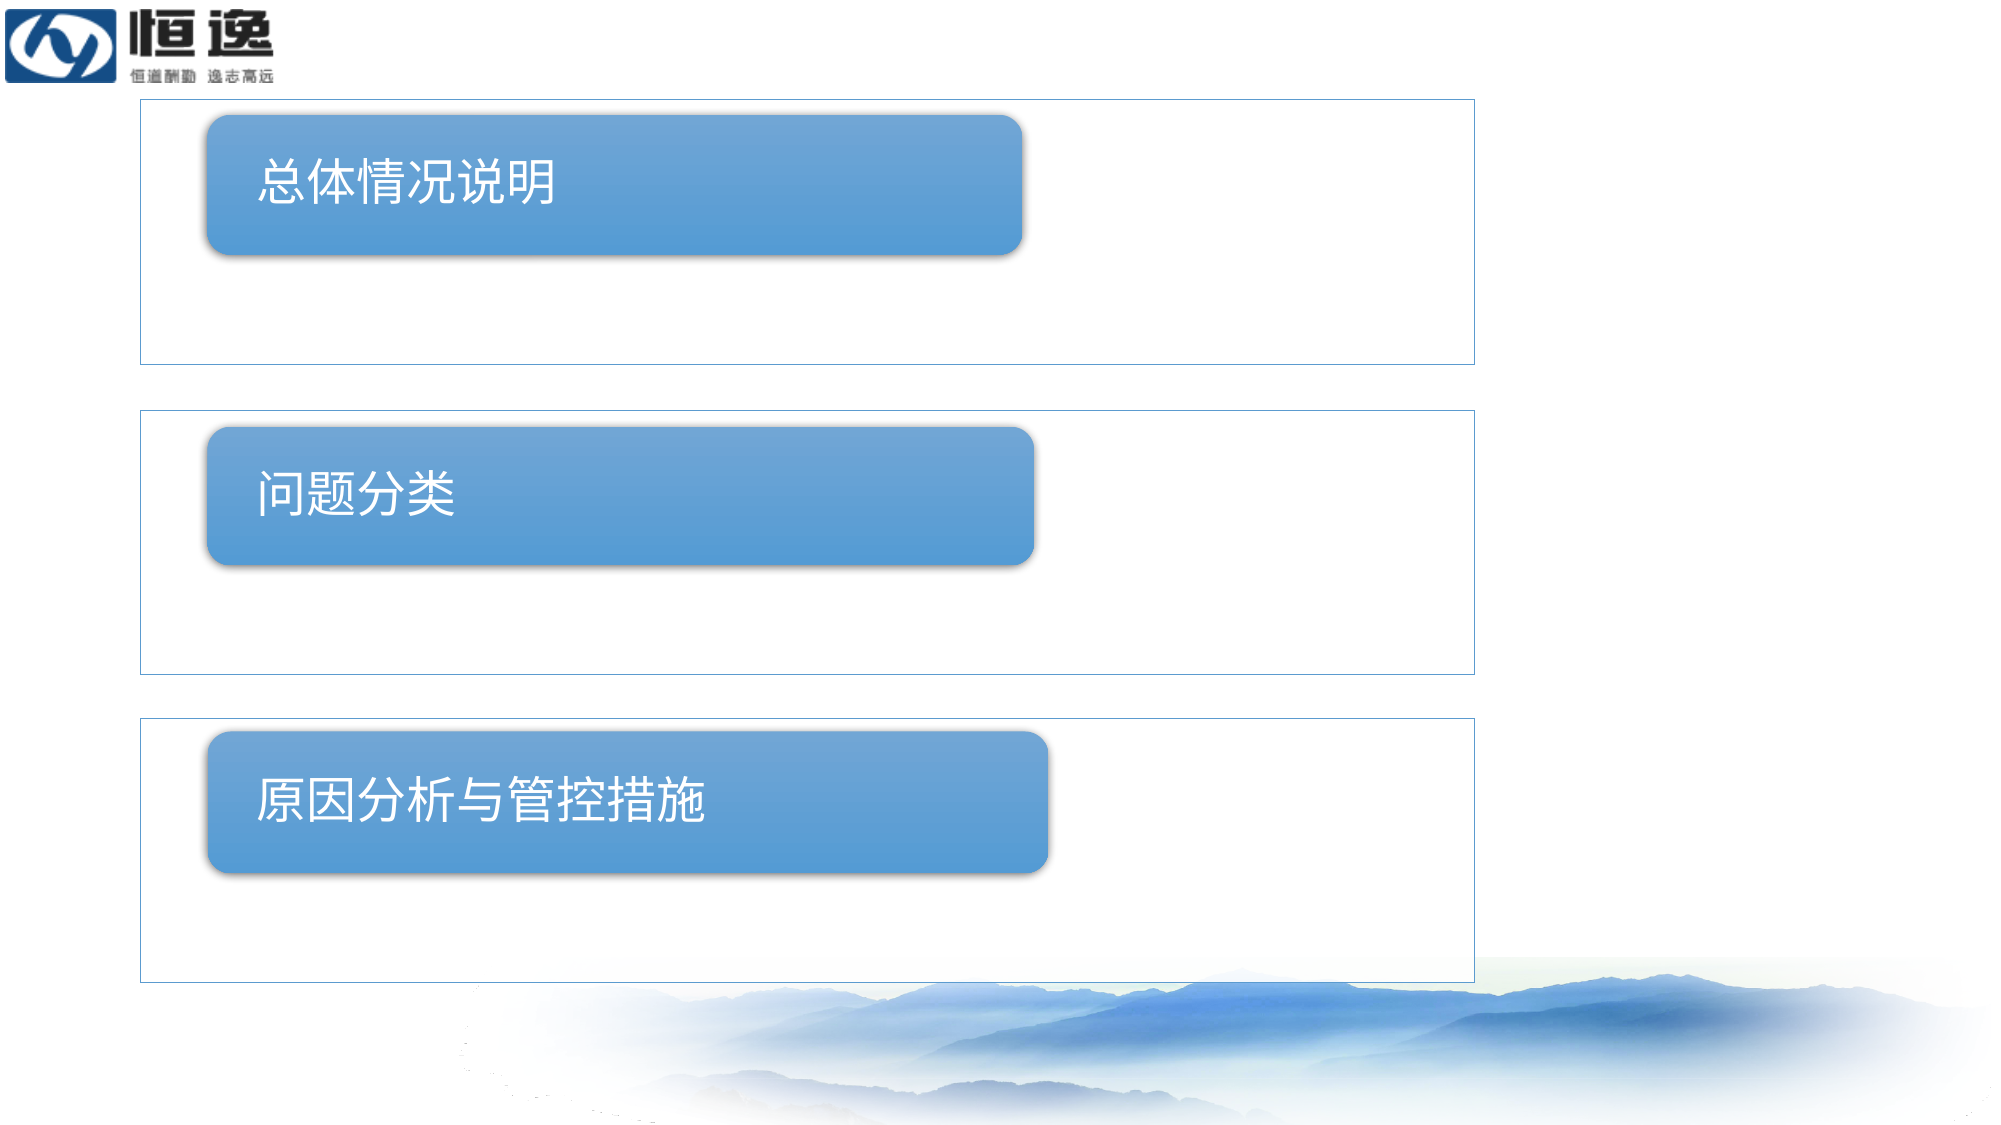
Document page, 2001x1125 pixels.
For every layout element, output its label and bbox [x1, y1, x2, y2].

text_box [140, 99, 1475, 989]
picture [459, 957, 1991, 1125]
picture [5, 9, 277, 83]
